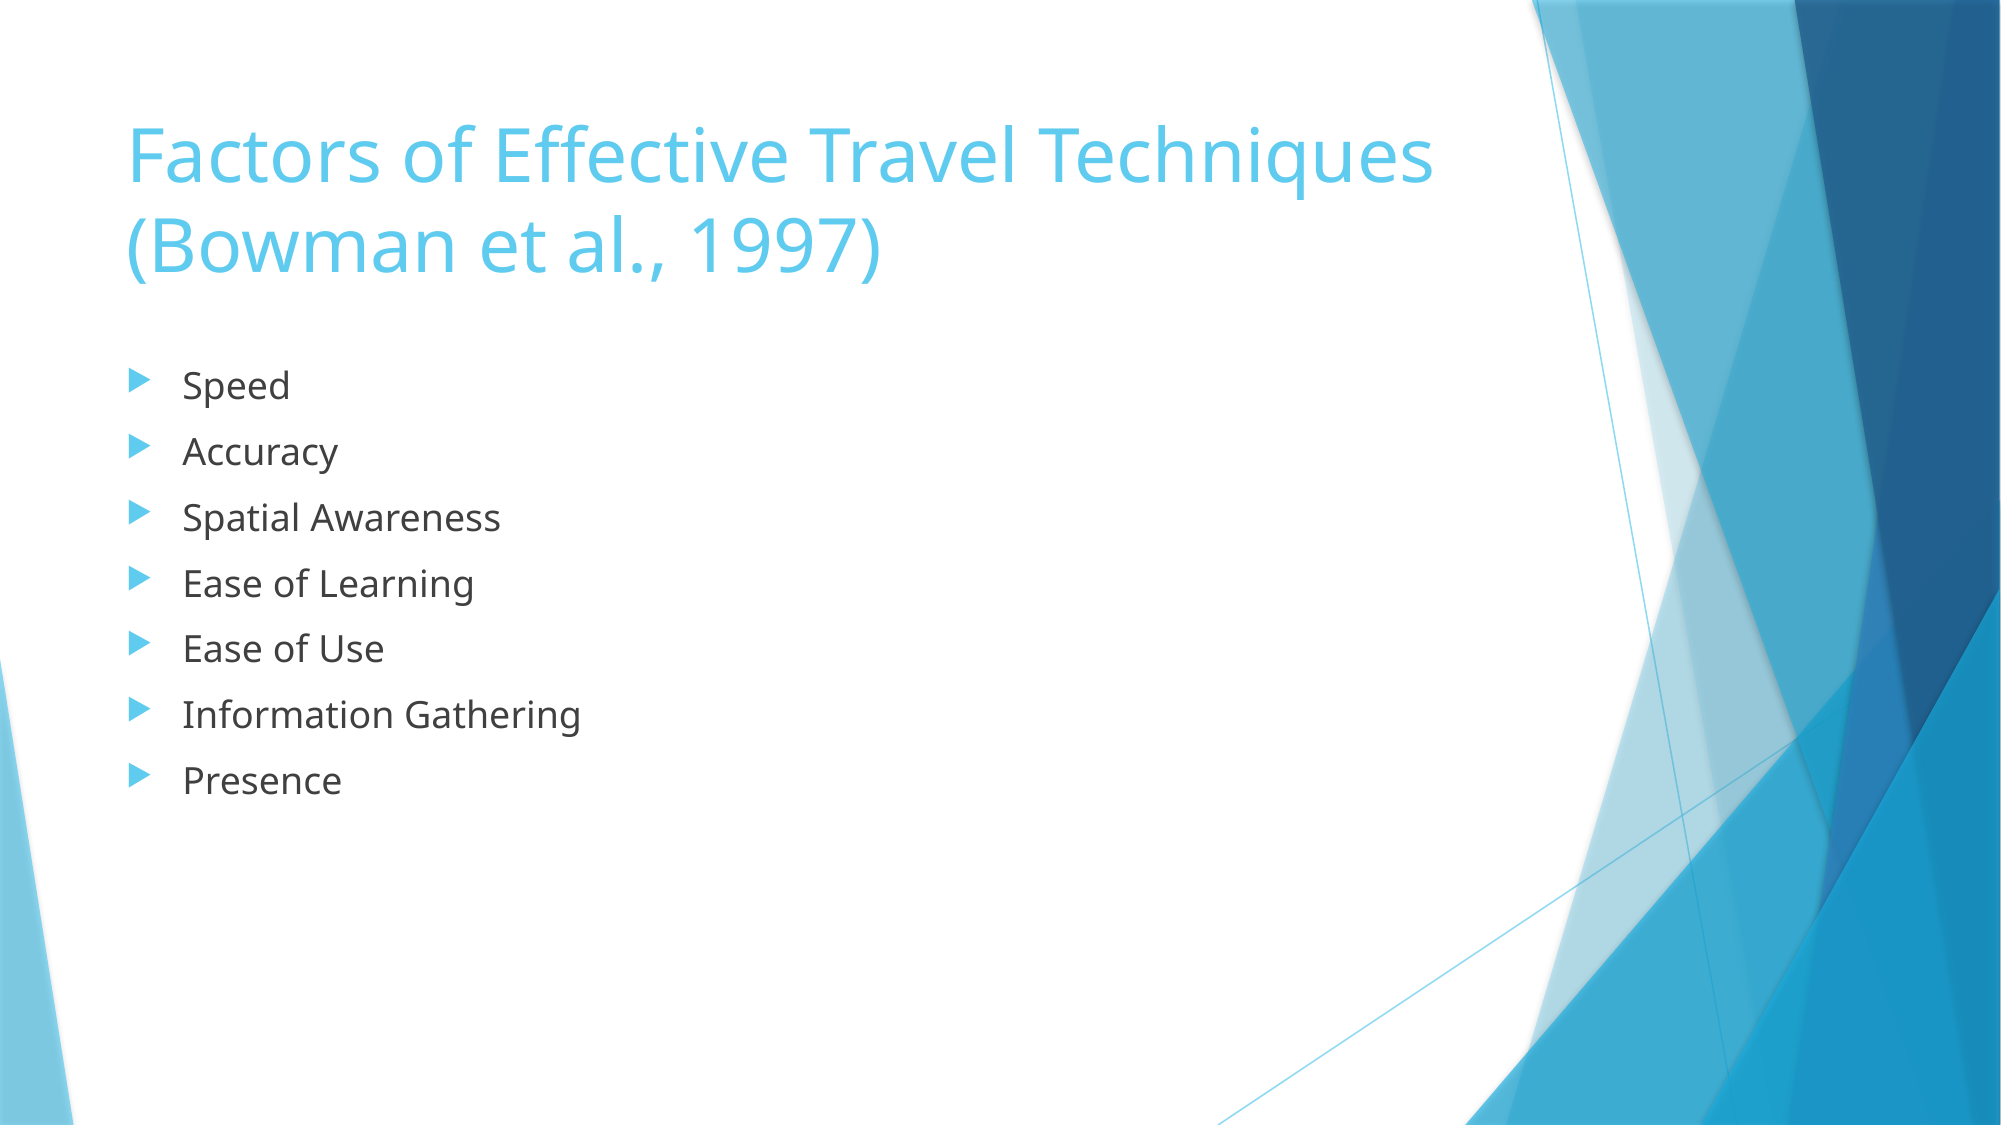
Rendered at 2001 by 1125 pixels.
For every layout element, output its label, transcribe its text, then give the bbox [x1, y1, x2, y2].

title Factors of Effective Travel Techniques (Bowman et al., 1997) [111, 99, 1522, 317]
list Speed Accuracy Spatial Awareness Ease of Learning Ease of Use Information Gathering Presence [111, 354, 1522, 992]
